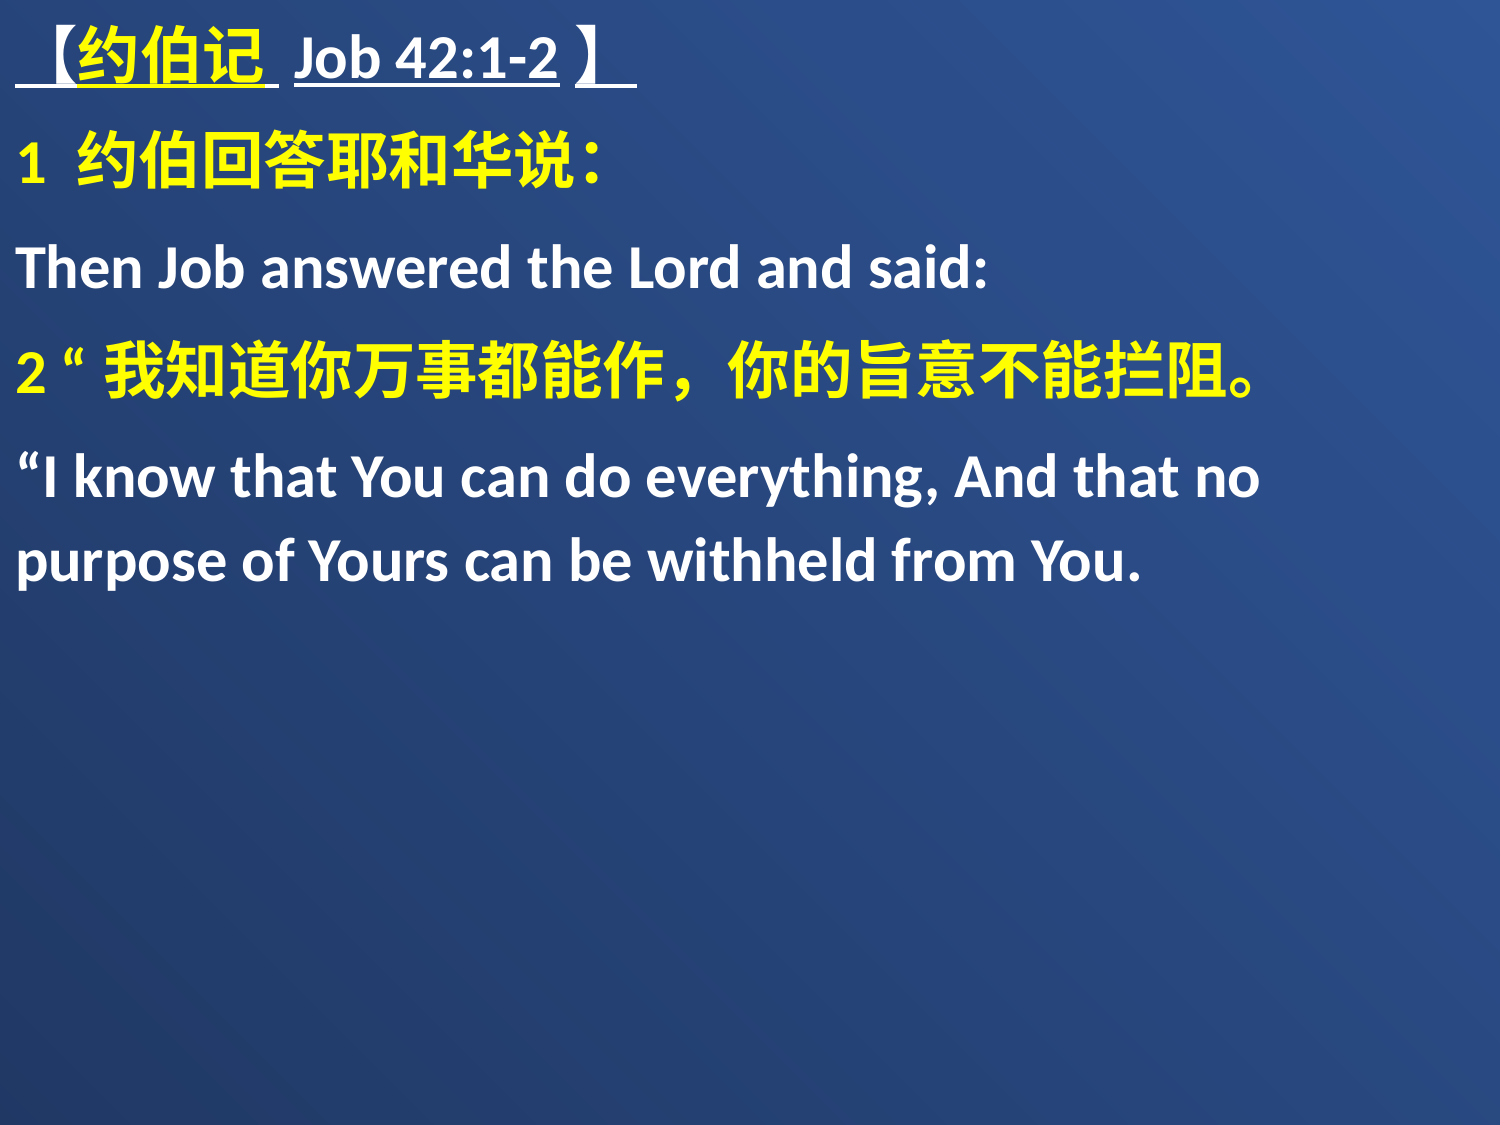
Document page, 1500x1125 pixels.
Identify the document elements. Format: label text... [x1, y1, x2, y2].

subtitle 【约伯记 Job 42:1-2】 1 约伯回答耶和华说： Then Job answered the Lord and said: 2 “我知道你万事都能作，你的旨意不能拦阻。 “I know that You can do everything, And that no purpose of Yours can be withheld from You. [0, 0, 1500, 1125]
